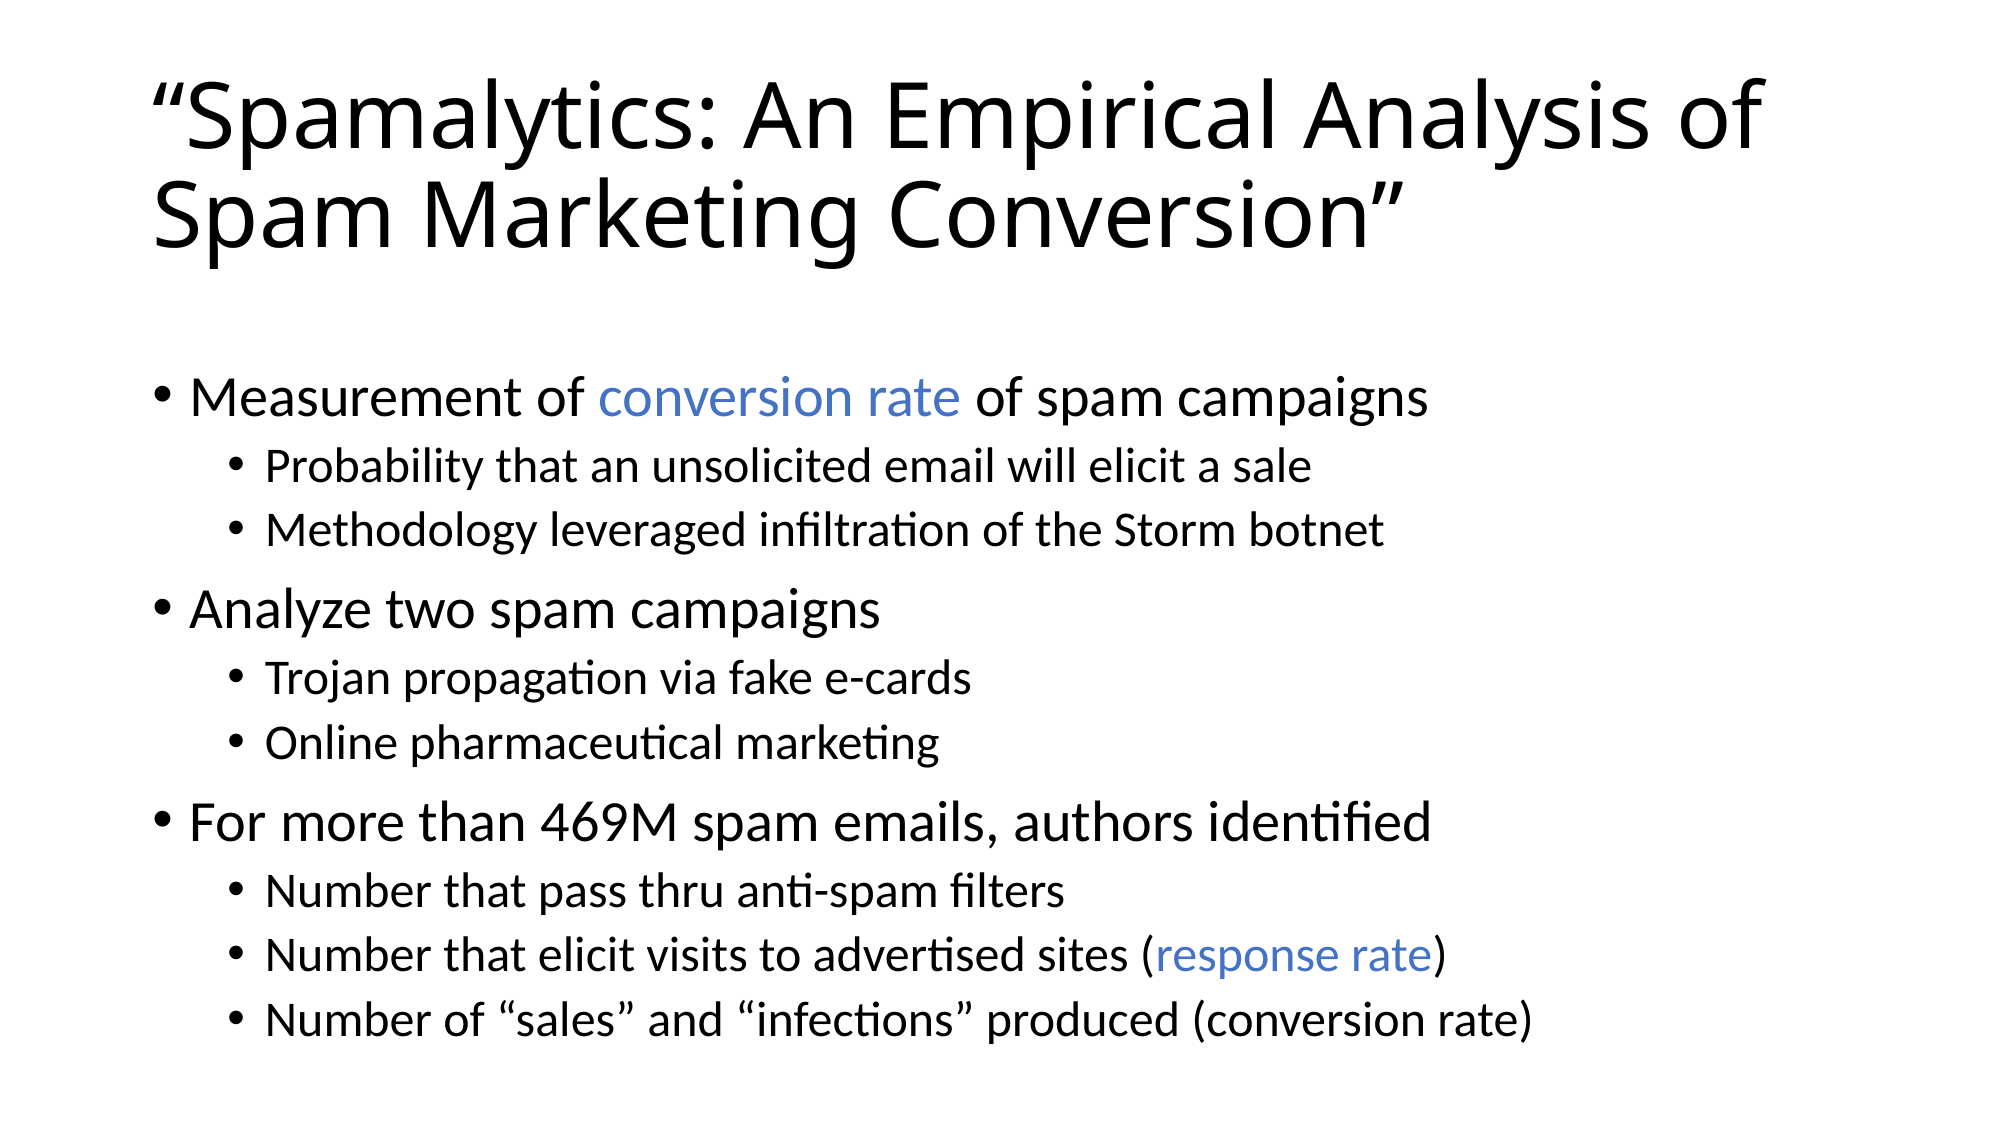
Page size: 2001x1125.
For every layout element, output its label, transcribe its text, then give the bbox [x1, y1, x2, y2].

list Measurement of conversion rate of spam campaigns Probability that an unsolicited email will elicit a sale Methodology leveraged infiltration of the Storm botnet Analyze two spam campaigns Trojan propagation via fake e-cards Online pharmaceutical marketing For more than 469M spam emails, authors identified Number that pass thru anti-spam filters Number that elicit visits to advertised sites (response rate) Number of “sales” and “infections” produced (conversion rate) [137, 358, 1750, 1100]
title “Spamalytics: An Empirical Analysis of Spam Marketing Conversion” [137, 59, 1863, 278]
